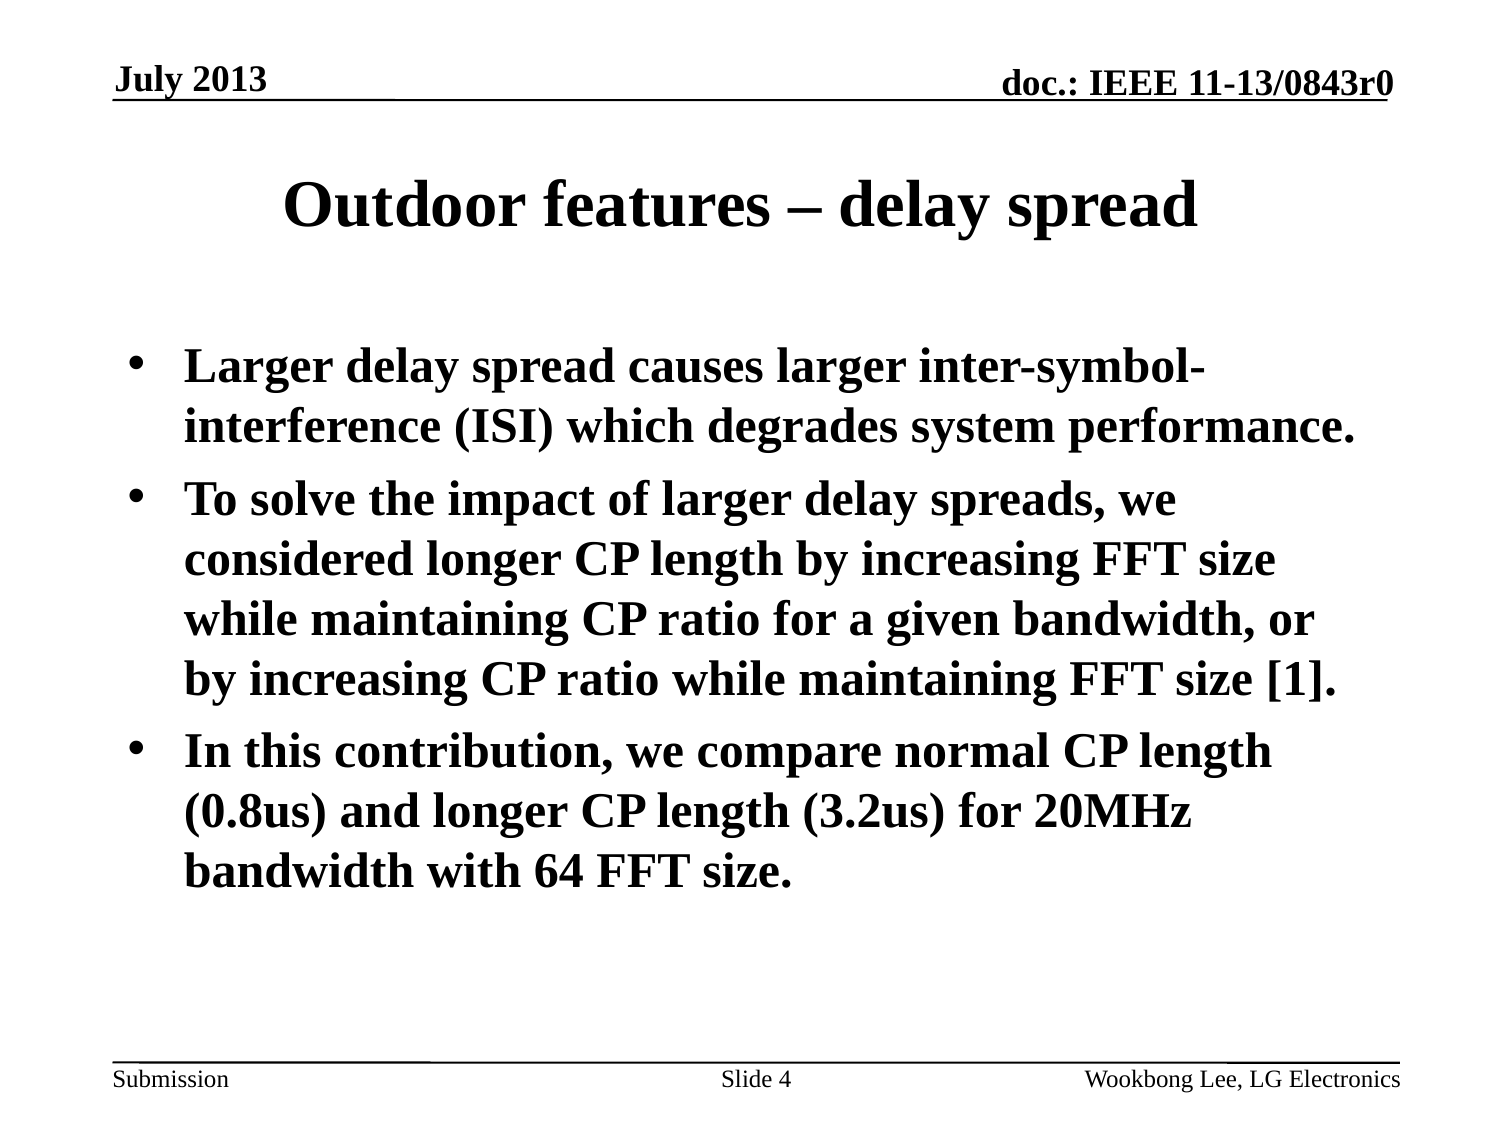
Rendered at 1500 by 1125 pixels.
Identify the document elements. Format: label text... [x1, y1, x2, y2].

footer Wookbong Lee, LG Electronics [878, 1061, 1402, 1093]
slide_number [114, 54, 423, 100]
list Larger delay spread causes larger inter-symbol-interference (ISI) which degrades system performance. To solve the impact of larger delay spreads, we considered longer CP length by increasing FFT size while maintaining CP ratio for a given bandwidth, or by increasing CP ratio while maintaining FFT size [1]. In this contribution, we compare normal CP length (0.8us) and longer CP length (3.2us) for 20MHz bandwidth with 64 FFT size. [112, 324, 1388, 1000]
title Outdoor features – delay spread [112, 112, 1388, 288]
slide_number Slide 4 [712, 1061, 800, 1123]
